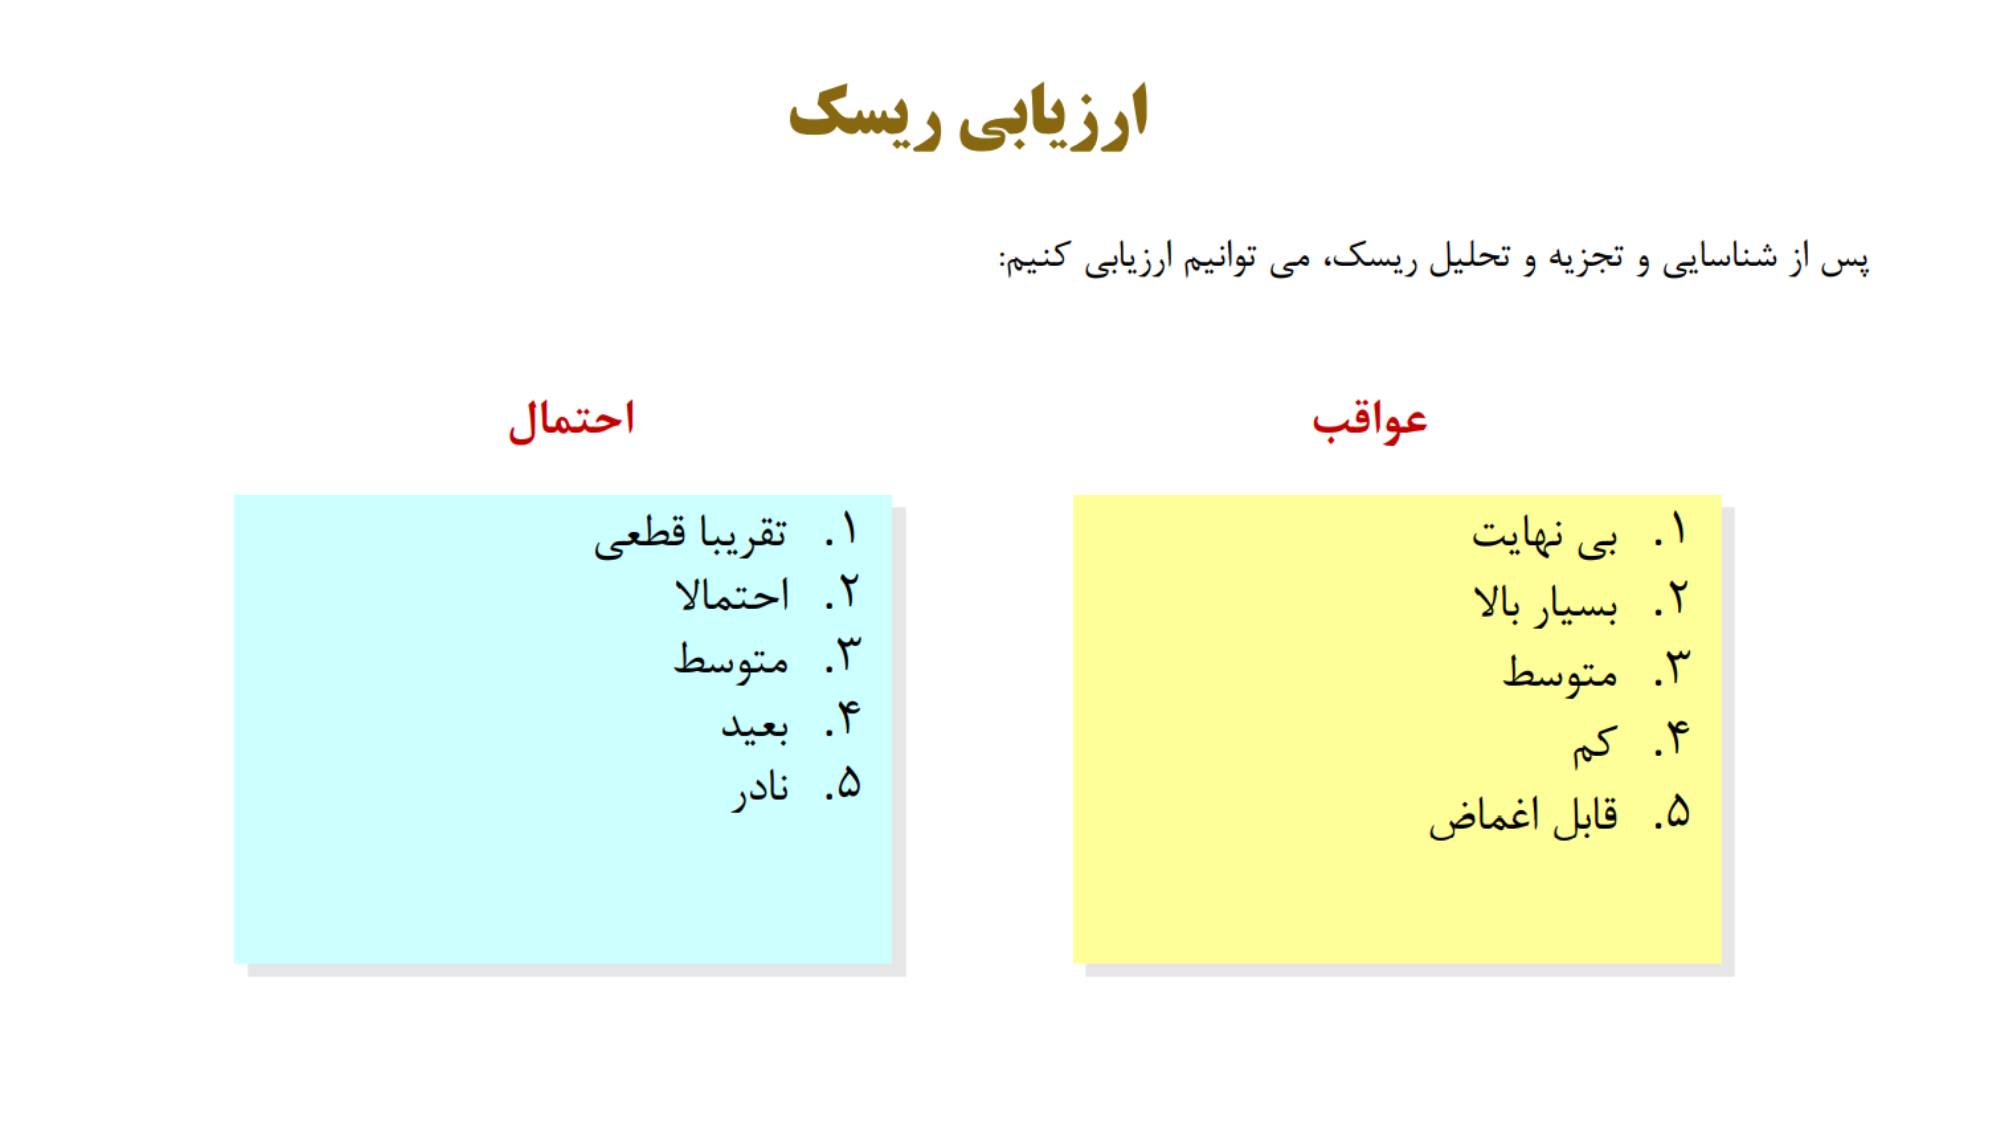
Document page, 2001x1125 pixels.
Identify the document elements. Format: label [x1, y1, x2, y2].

picture [33, 58, 1906, 1054]
